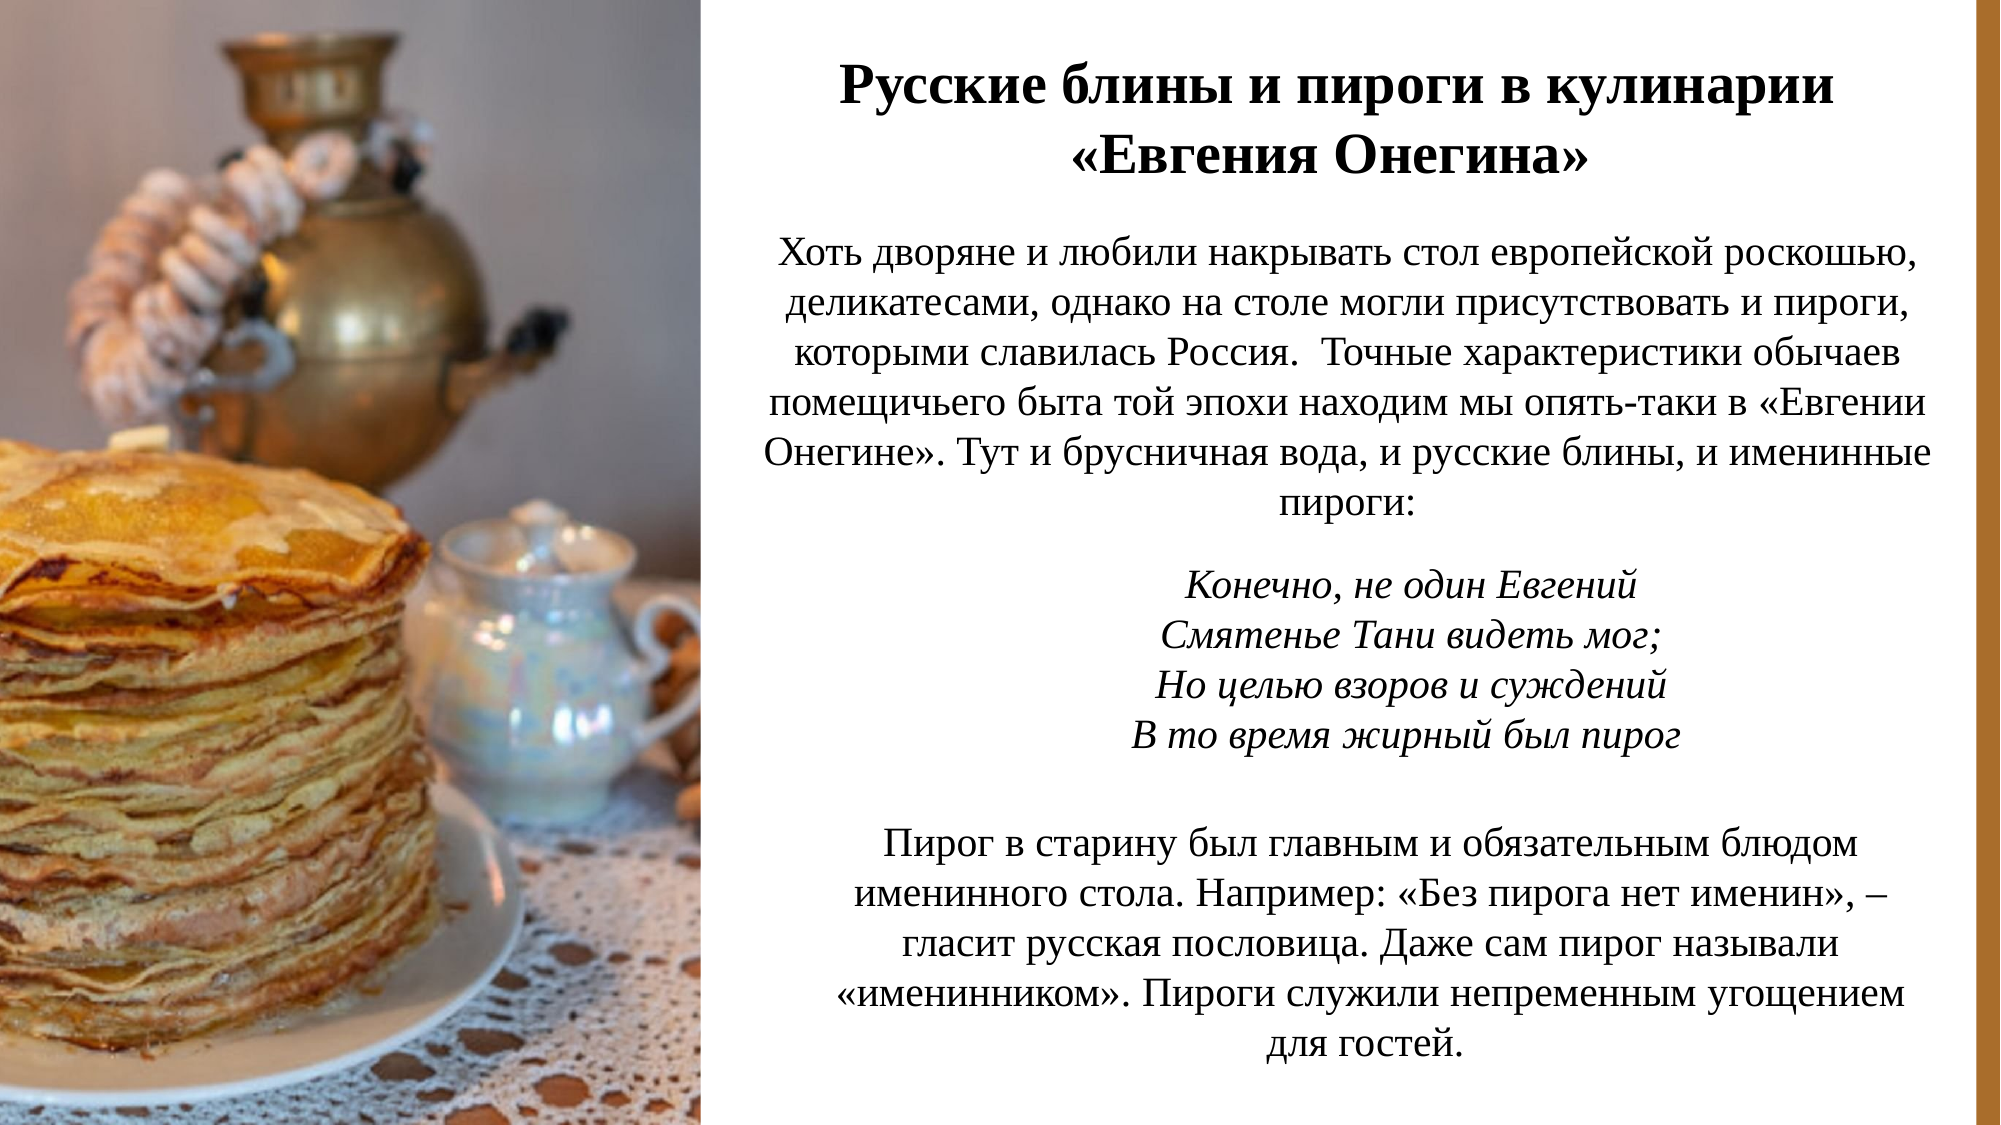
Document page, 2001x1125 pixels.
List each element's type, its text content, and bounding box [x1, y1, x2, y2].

picture [0, 0, 701, 1125]
text_box [1975, 0, 2000, 1125]
text_box Пирог в старину был главным и обязательным блюдом именинного стола. Например: «Без пирога нет именин», – гласит русская пословица. Даже сам пирог называли «именинником». Пироги служили непременным угощением для гостей. [794, 806, 1948, 1117]
text_box Конечно, не один Евгений Смятенье Тани видеть мог; Но целью взоров и суждений В то время жирный был пирог [1116, 549, 1707, 806]
text_box Русские блины и пироги в кулинарии «Евгения Онегина» [727, 37, 1948, 193]
text_box Хоть дворяне и любили накрывать стол европейской роскошью, деликатесами, однако на столе могли присутствовать и пироги, которыми славилась Россия. Точные характеристики обычаев помещичьего быта той эпохи находим мы опять-таки в «Евгении Онегине». Тут и брусничная вода, и русские блины, и именинные пироги: [748, 216, 1948, 577]
